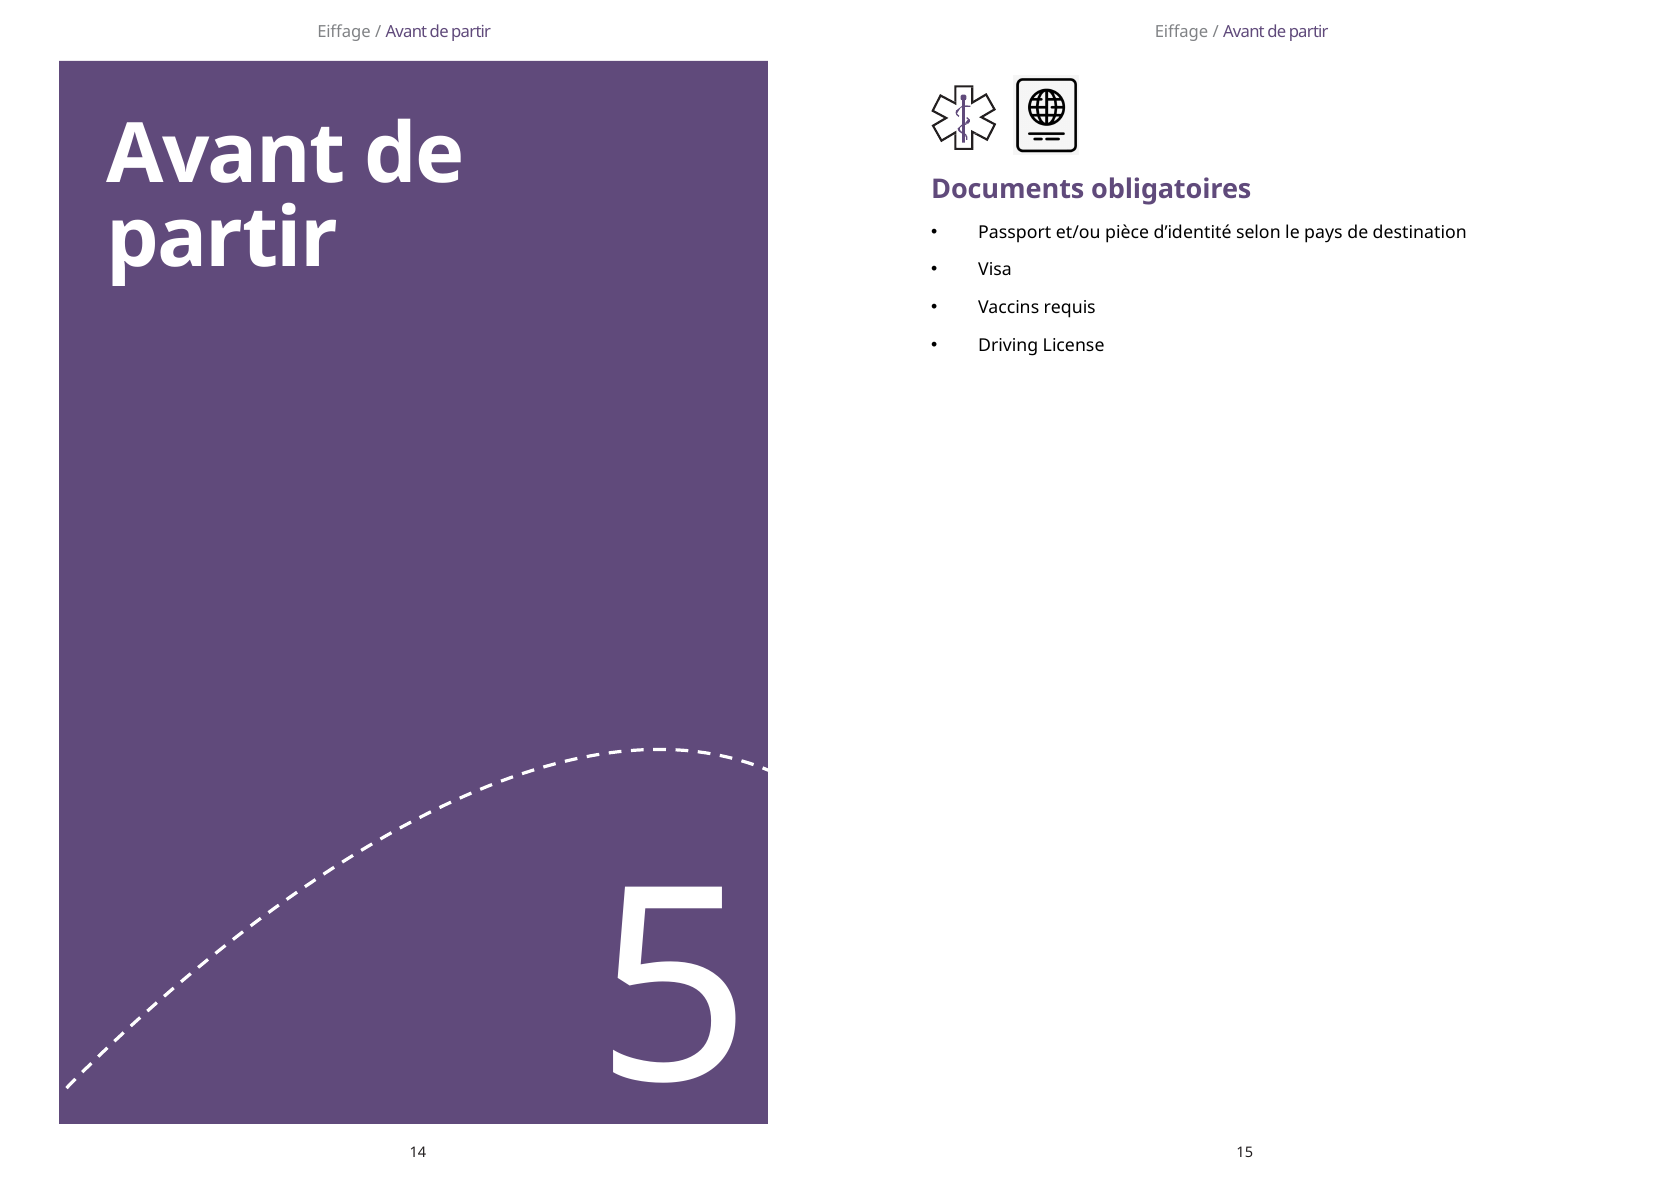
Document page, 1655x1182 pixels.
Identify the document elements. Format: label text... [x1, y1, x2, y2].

text_box Documents obligatoires Passport et/ou pièce d’identité selon le pays de destination Visa Vaccins requis Driving License [931, 169, 1550, 506]
text_box Eiffage / Avant de partir [305, 18, 501, 59]
text_box Eiffage / Avant de partir [1152, 18, 1330, 41]
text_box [58, 60, 828, 1138]
text_box 14 [407, 1145, 434, 1160]
text_box 15 [1234, 1141, 1265, 1160]
picture [1013, 75, 1080, 155]
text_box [931, 85, 997, 151]
